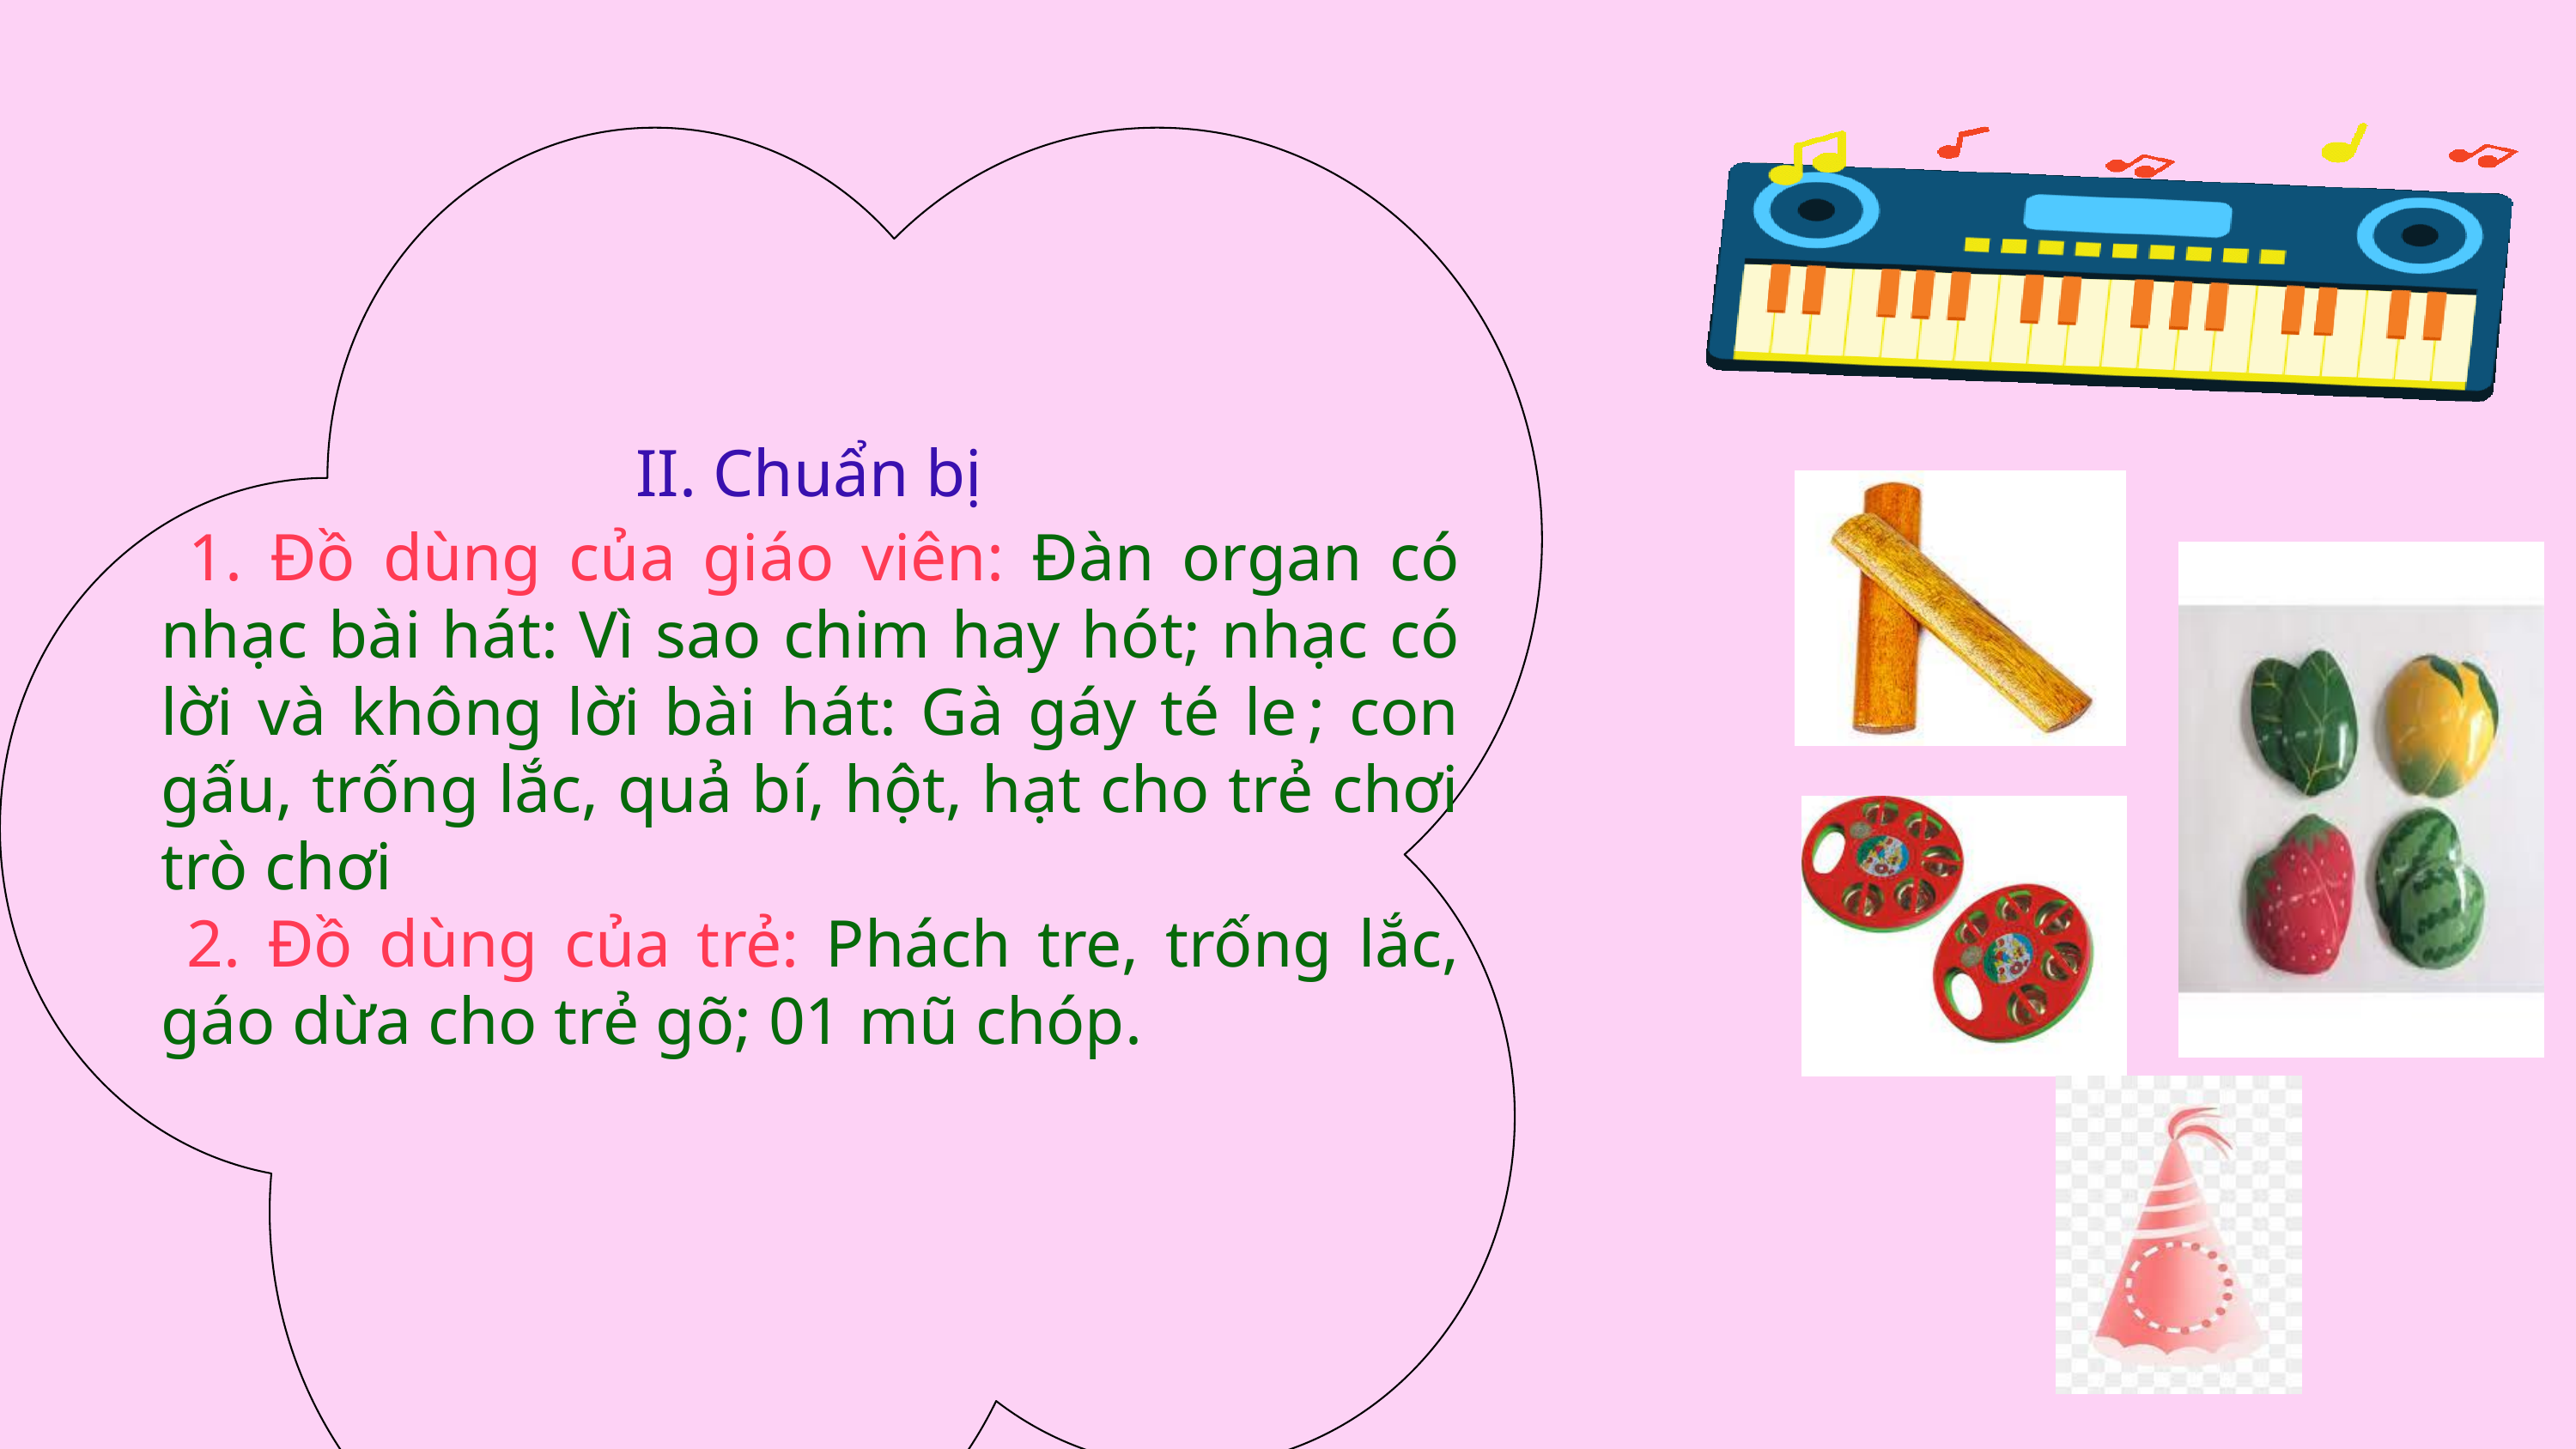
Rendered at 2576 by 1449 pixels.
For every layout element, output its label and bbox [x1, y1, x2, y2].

picture [2178, 541, 2544, 1058]
picture [1801, 795, 2302, 1394]
text_box [0, 127, 1543, 1449]
picture [1795, 470, 2126, 746]
picture [1705, 90, 2518, 403]
